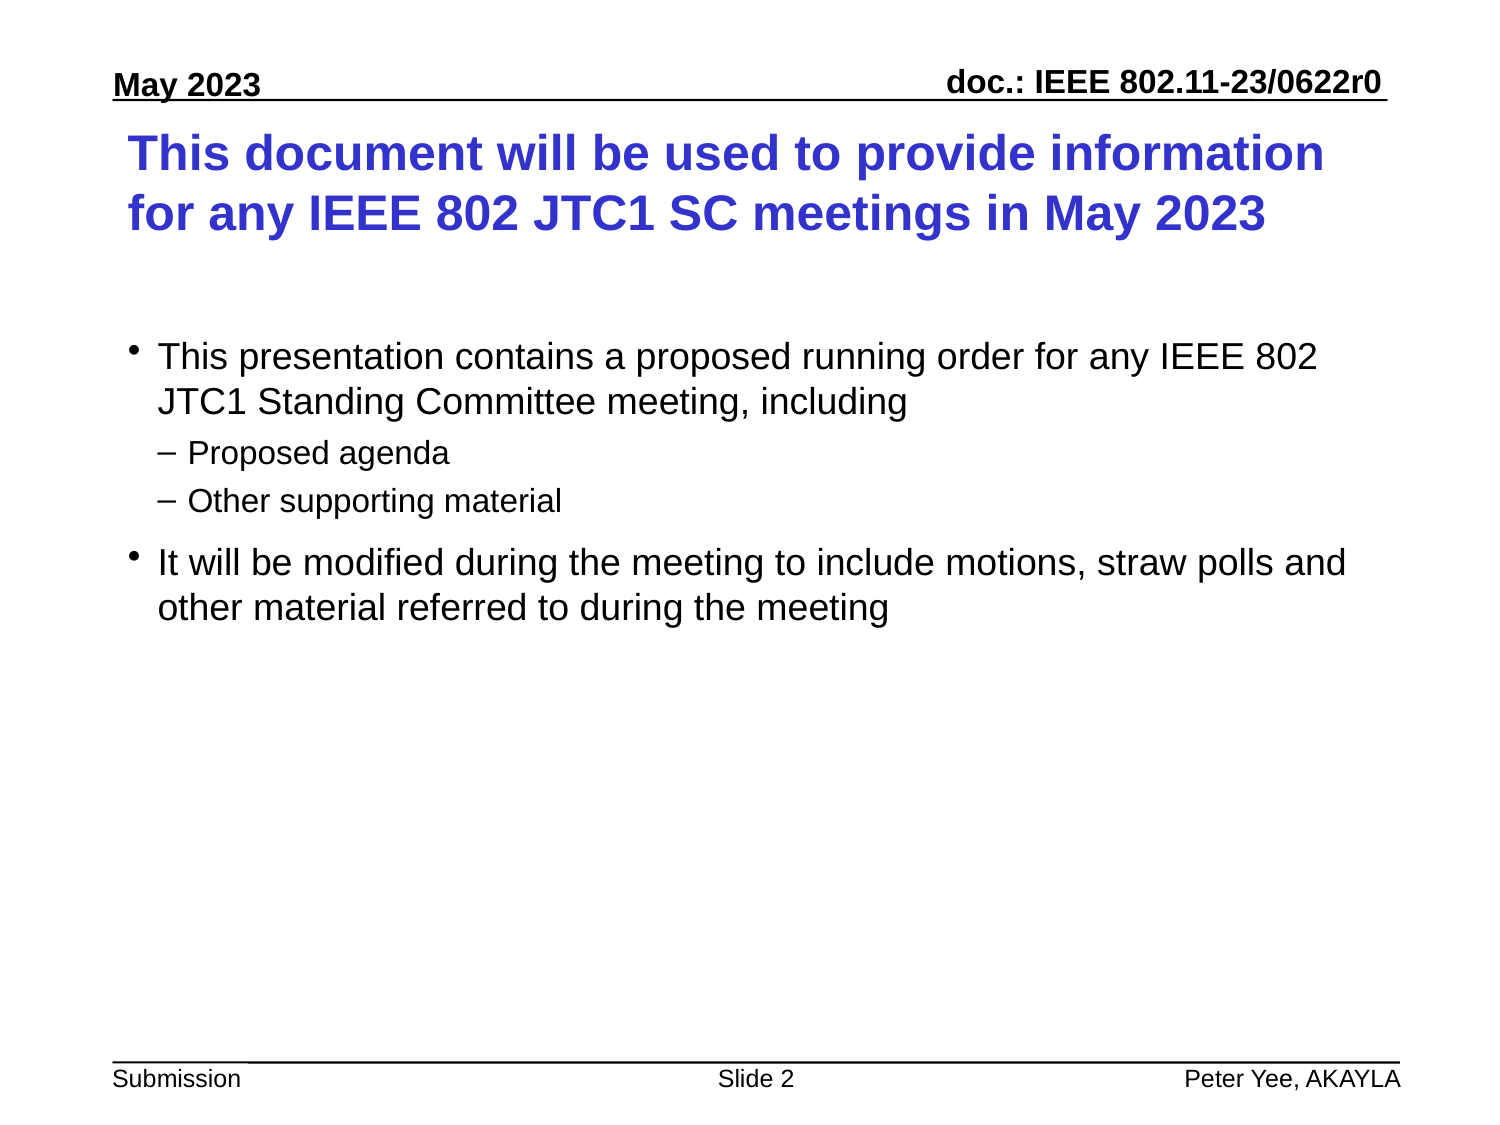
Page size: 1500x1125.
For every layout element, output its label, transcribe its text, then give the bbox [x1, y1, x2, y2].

list This presentation contains a proposed running order for any IEEE 802 JTC1 Standing Committee meeting, including Proposed agenda Other supporting material It will be modified during the meeting to include motions, straw polls and other material referred to during the meeting [112, 324, 1388, 1000]
footer Peter Yee, AKAYLA [1183, 1061, 1402, 1093]
slide_number Slide 2 [709, 1061, 803, 1093]
title This document will be used to provide information for any IEEE 802 JTC1 SC meetings in May 2023 [112, 112, 1388, 288]
